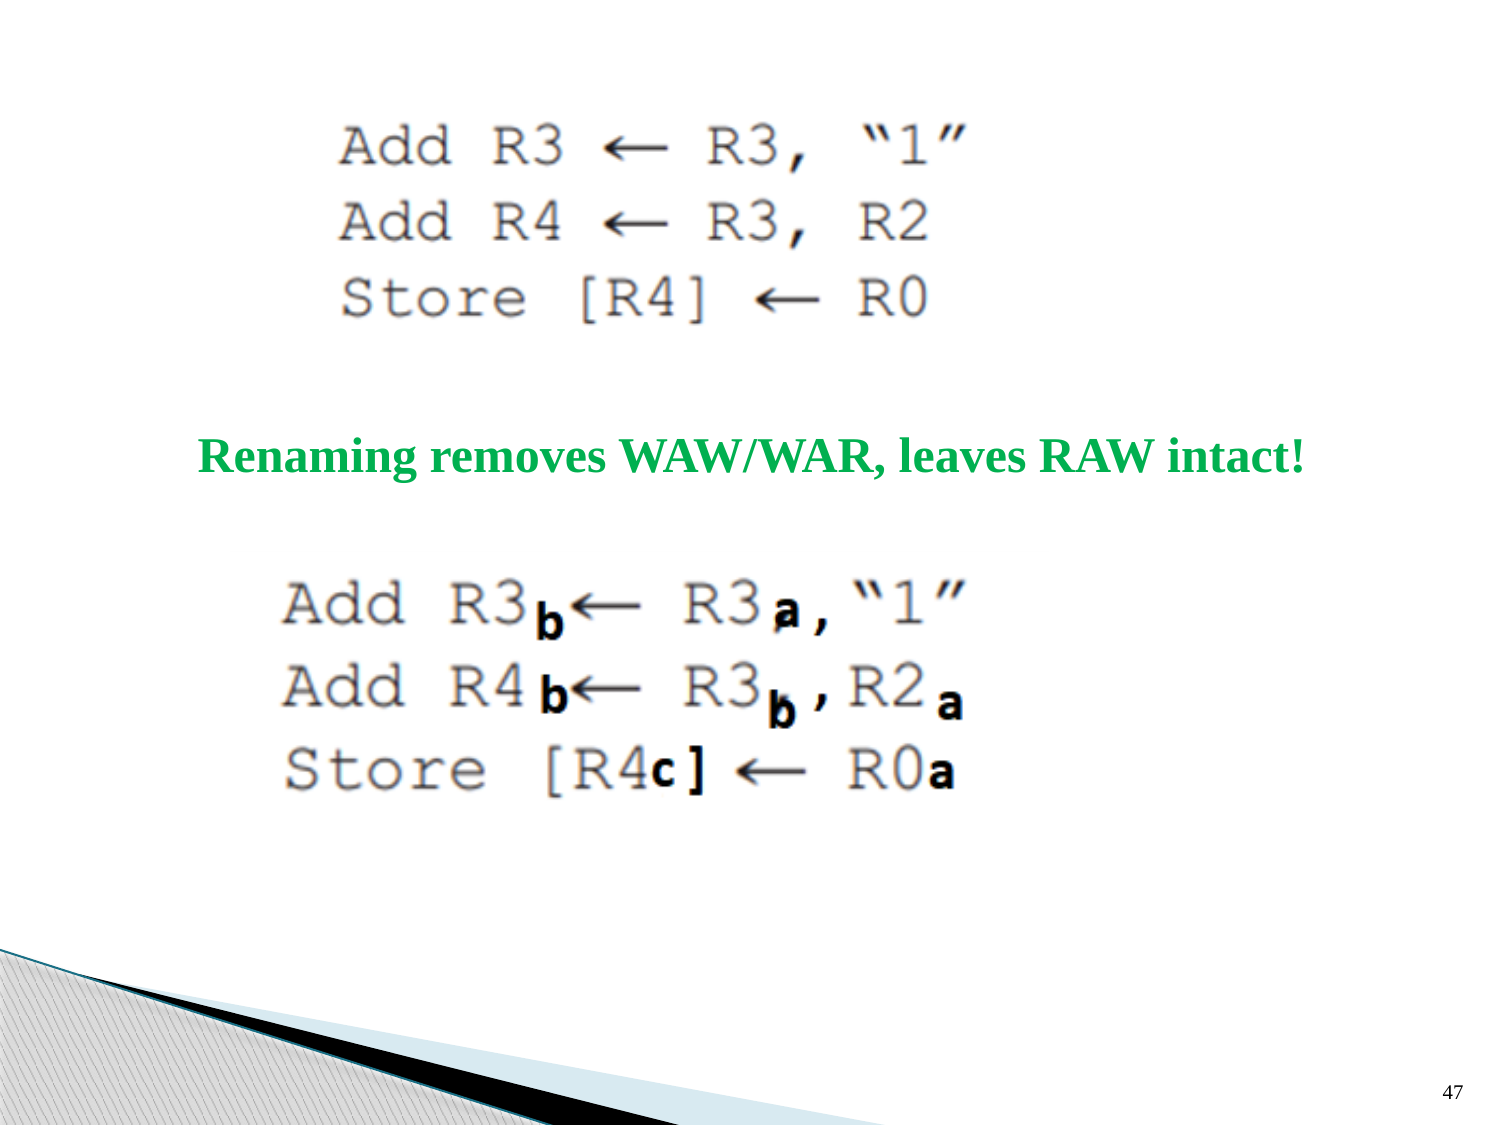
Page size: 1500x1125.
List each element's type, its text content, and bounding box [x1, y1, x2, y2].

slide_number 47 [1418, 1051, 1479, 1112]
picture [300, 63, 1080, 415]
picture [229, 550, 1050, 854]
text_box Renaming removes WAW/WAR, leaves RAW intact! [183, 415, 1384, 491]
